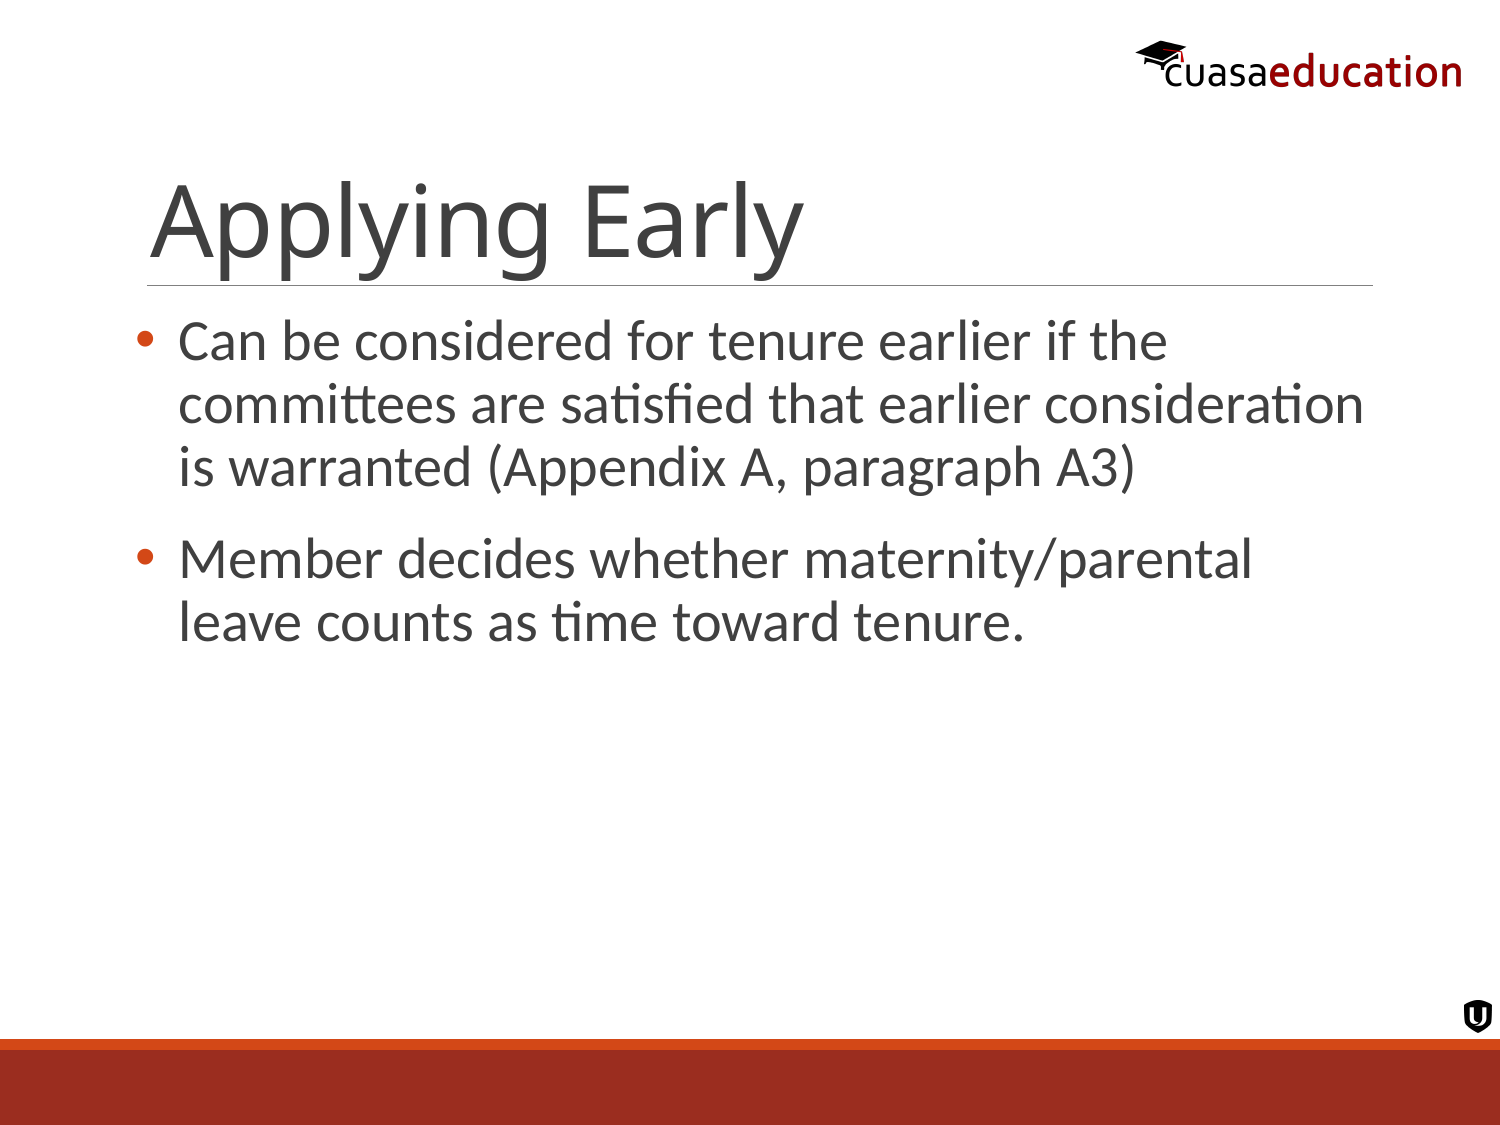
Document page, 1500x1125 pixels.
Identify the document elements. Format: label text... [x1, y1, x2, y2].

list Can be considered for tenure earlier if the committees are satisfied that earlier consideration is warranted (Appendix A, paragraph A3) Member decides whether maternity/parental leave counts as time toward tenure. [135, 302, 1373, 963]
picture [1132, 38, 1465, 90]
title Applying Early [135, 47, 1373, 285]
picture [1464, 1000, 1492, 1033]
